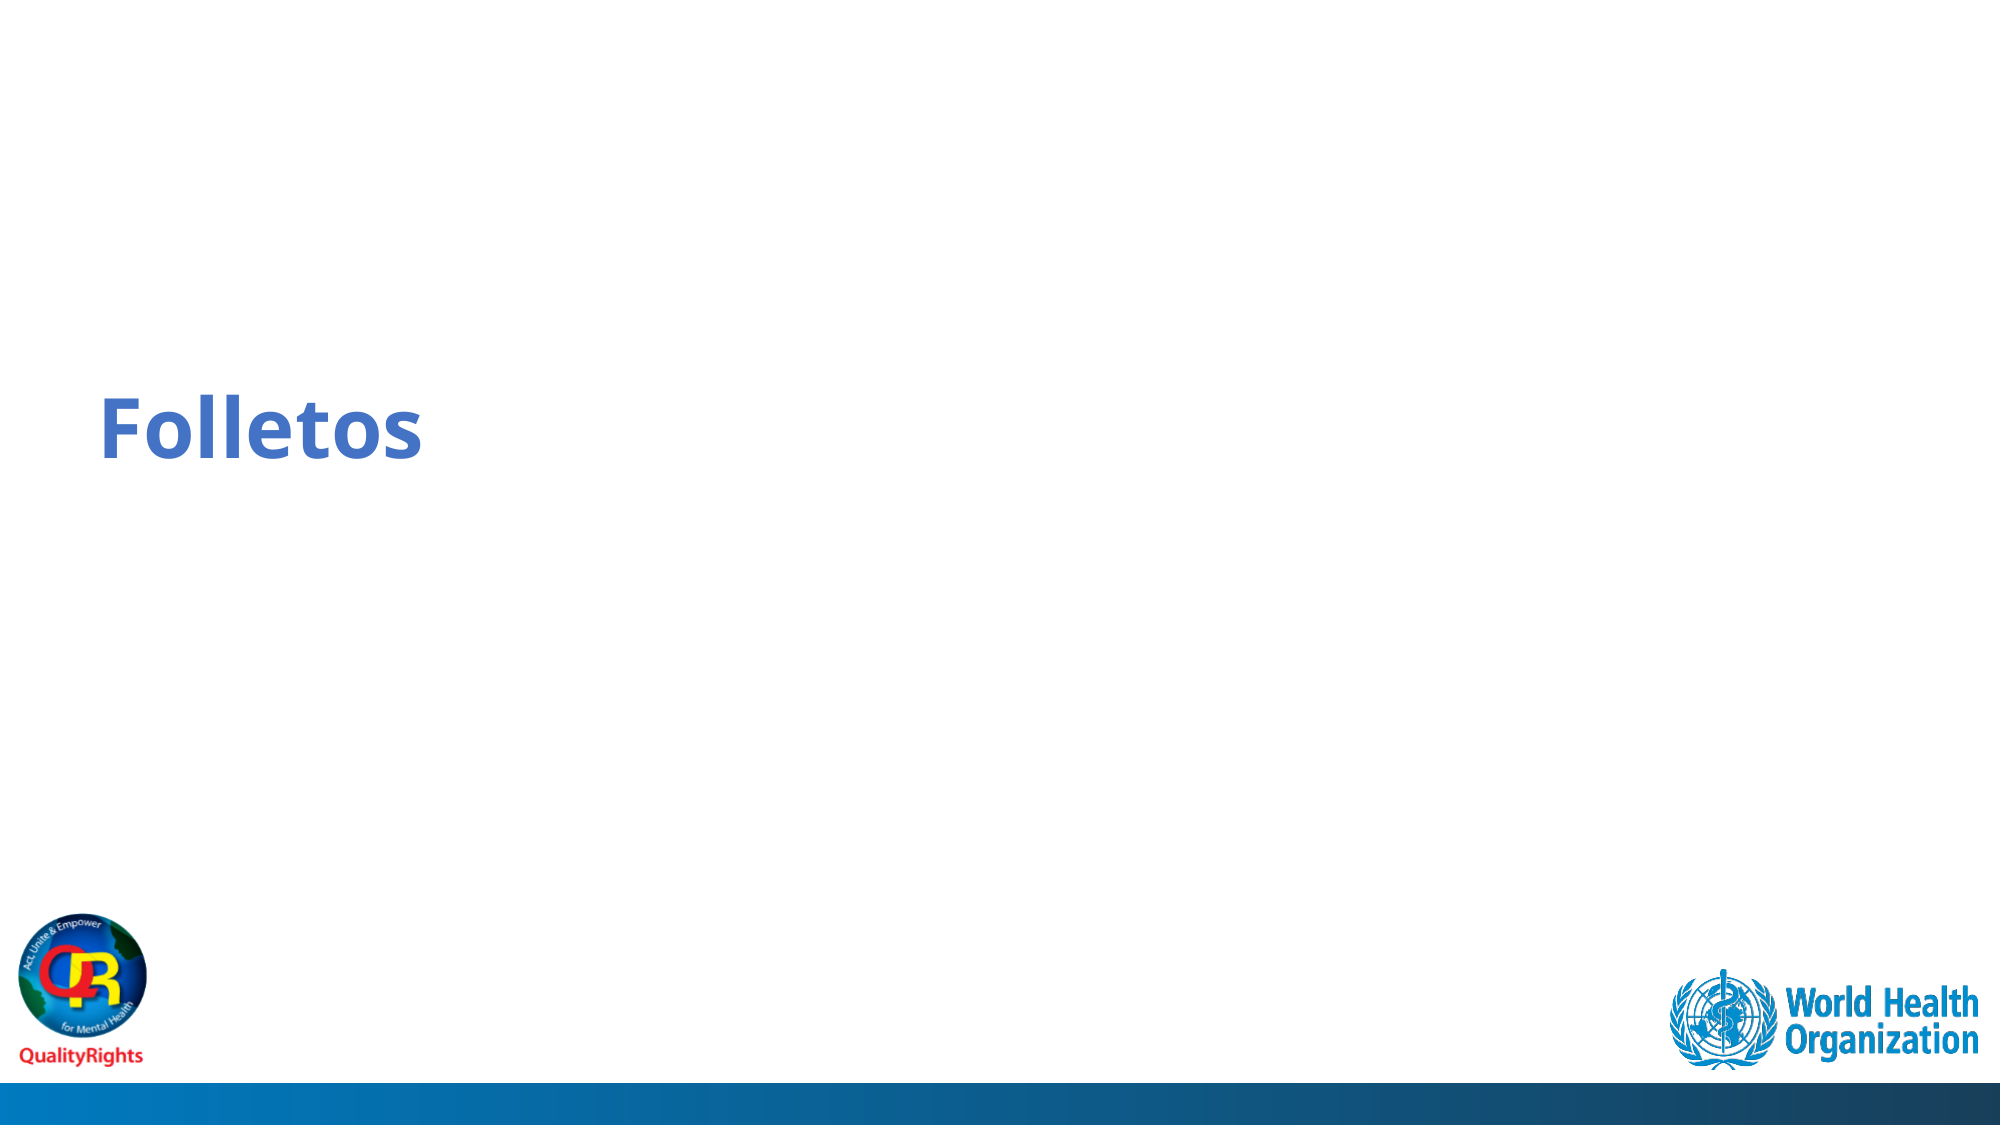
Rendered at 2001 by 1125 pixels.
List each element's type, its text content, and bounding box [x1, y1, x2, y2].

picture [1689, 992, 1700, 1025]
picture [0, 896, 162, 1083]
picture [1738, 1022, 1743, 1031]
picture [1731, 980, 1747, 992]
picture [1701, 1042, 1722, 1054]
picture [1682, 1004, 1749, 1060]
picture [1670, 1031, 1715, 1070]
picture [1725, 1041, 1747, 1054]
picture [1735, 1002, 1743, 1011]
picture [1958, 1000, 1962, 1012]
picture [1701, 980, 1720, 992]
picture [1706, 1037, 1722, 1046]
picture [1703, 1003, 1712, 1016]
picture [1703, 1018, 1711, 1030]
picture [1727, 969, 1978, 1070]
picture [1711, 995, 1721, 1005]
picture [1696, 994, 1708, 1025]
picture [1691, 1030, 1700, 1041]
picture [1716, 1064, 1731, 1070]
picture [1711, 1030, 1721, 1038]
title Folletos [83, 379, 1690, 451]
picture [1670, 969, 1720, 1010]
